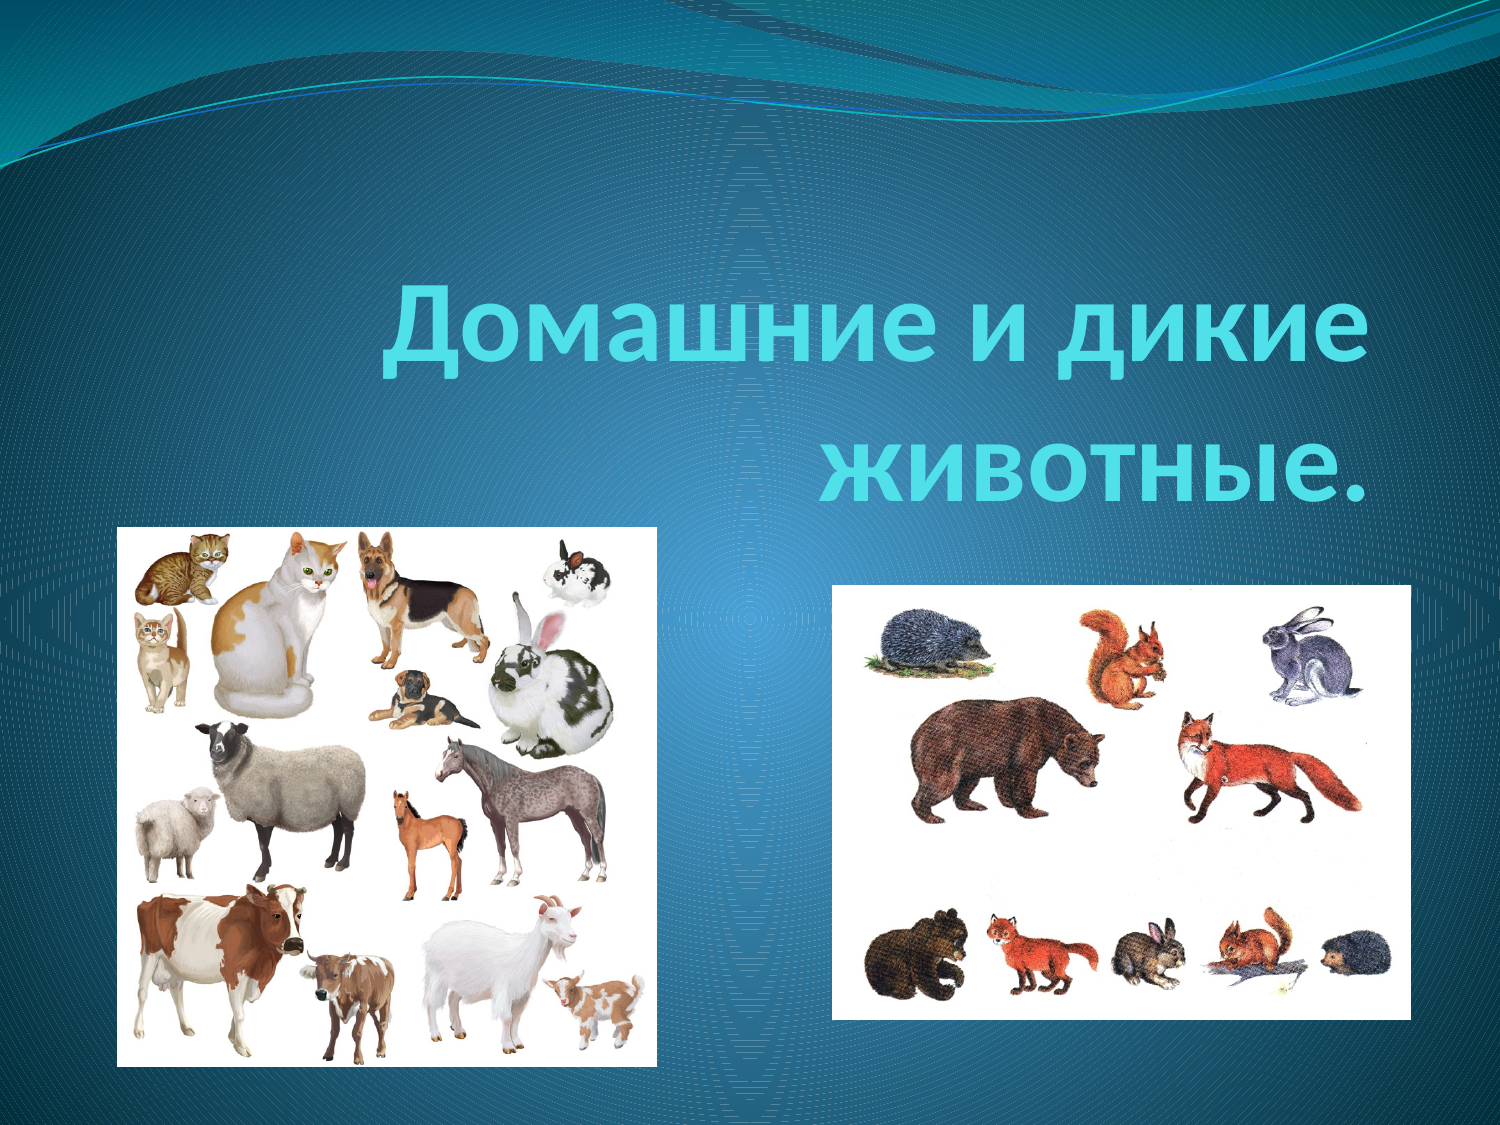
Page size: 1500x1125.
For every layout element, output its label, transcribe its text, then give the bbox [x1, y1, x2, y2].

picture [116, 527, 657, 1067]
title Домашние и дикие животные. [87, 224, 1376, 525]
picture [831, 585, 1411, 1020]
